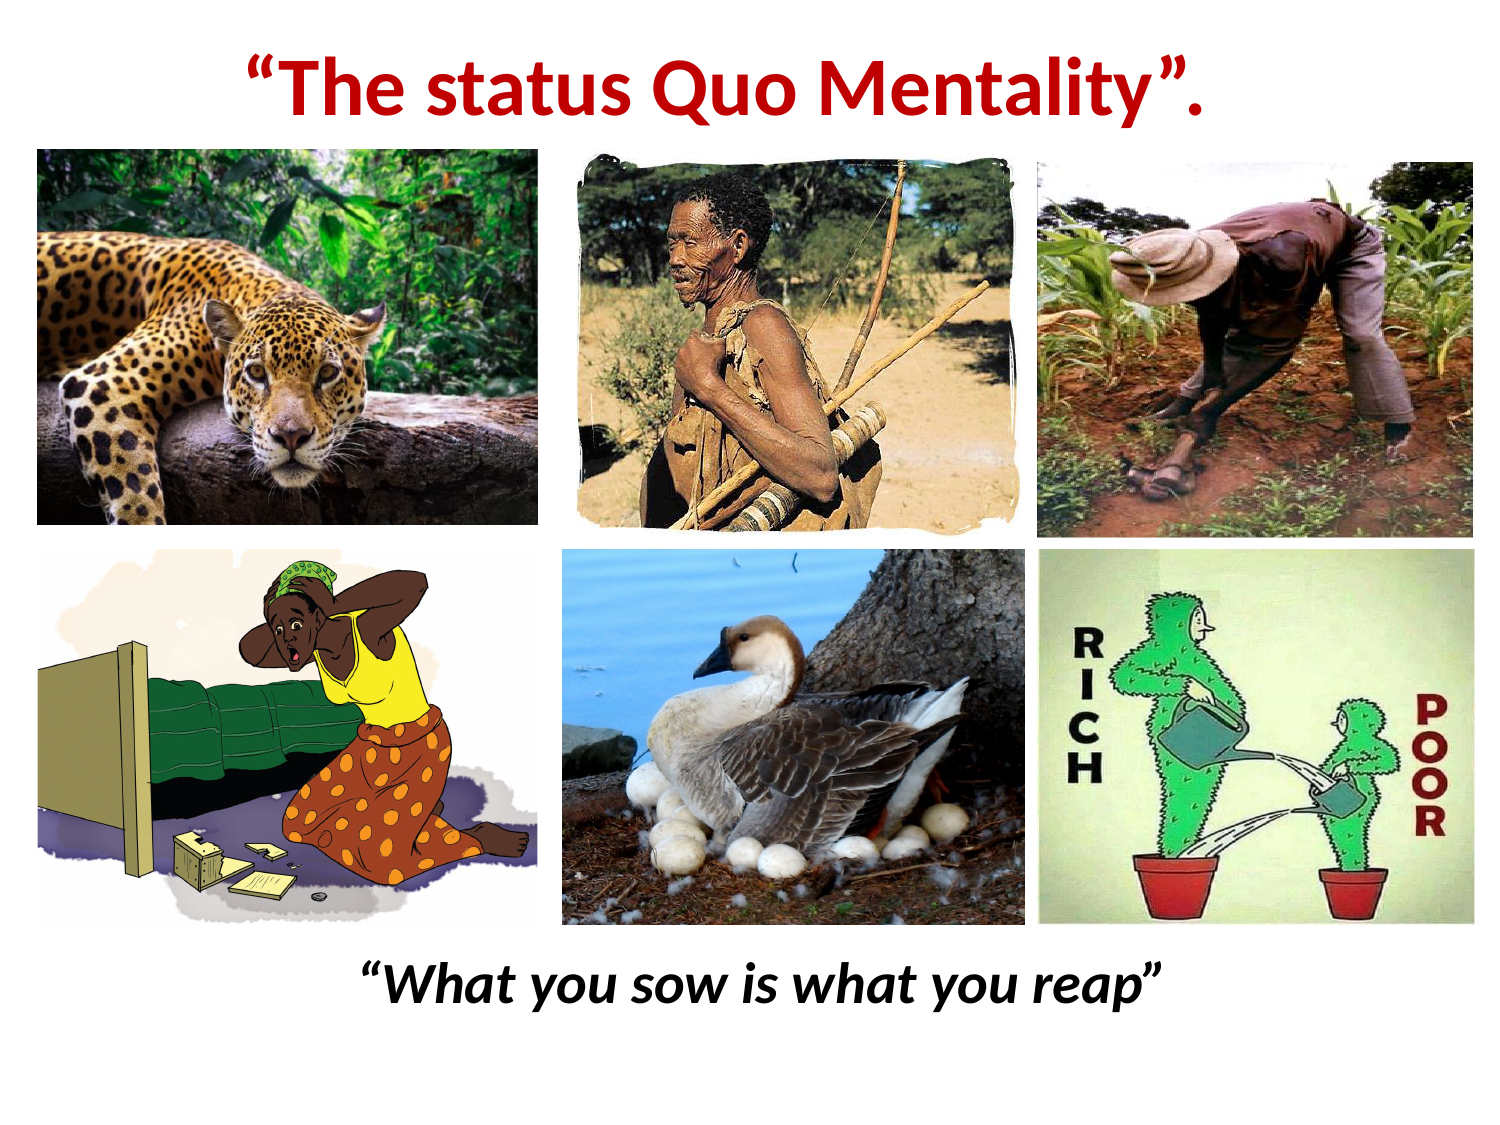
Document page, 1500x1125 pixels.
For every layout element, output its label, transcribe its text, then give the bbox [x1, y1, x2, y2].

picture [37, 149, 538, 526]
picture [562, 149, 1026, 538]
text_box “The status Quo Mentality”. [62, 24, 1388, 140]
picture [562, 549, 1026, 926]
picture [1037, 162, 1476, 538]
picture [37, 549, 538, 926]
text_box “What you sow is what you reap” [49, 937, 1475, 1093]
picture [1037, 549, 1476, 926]
